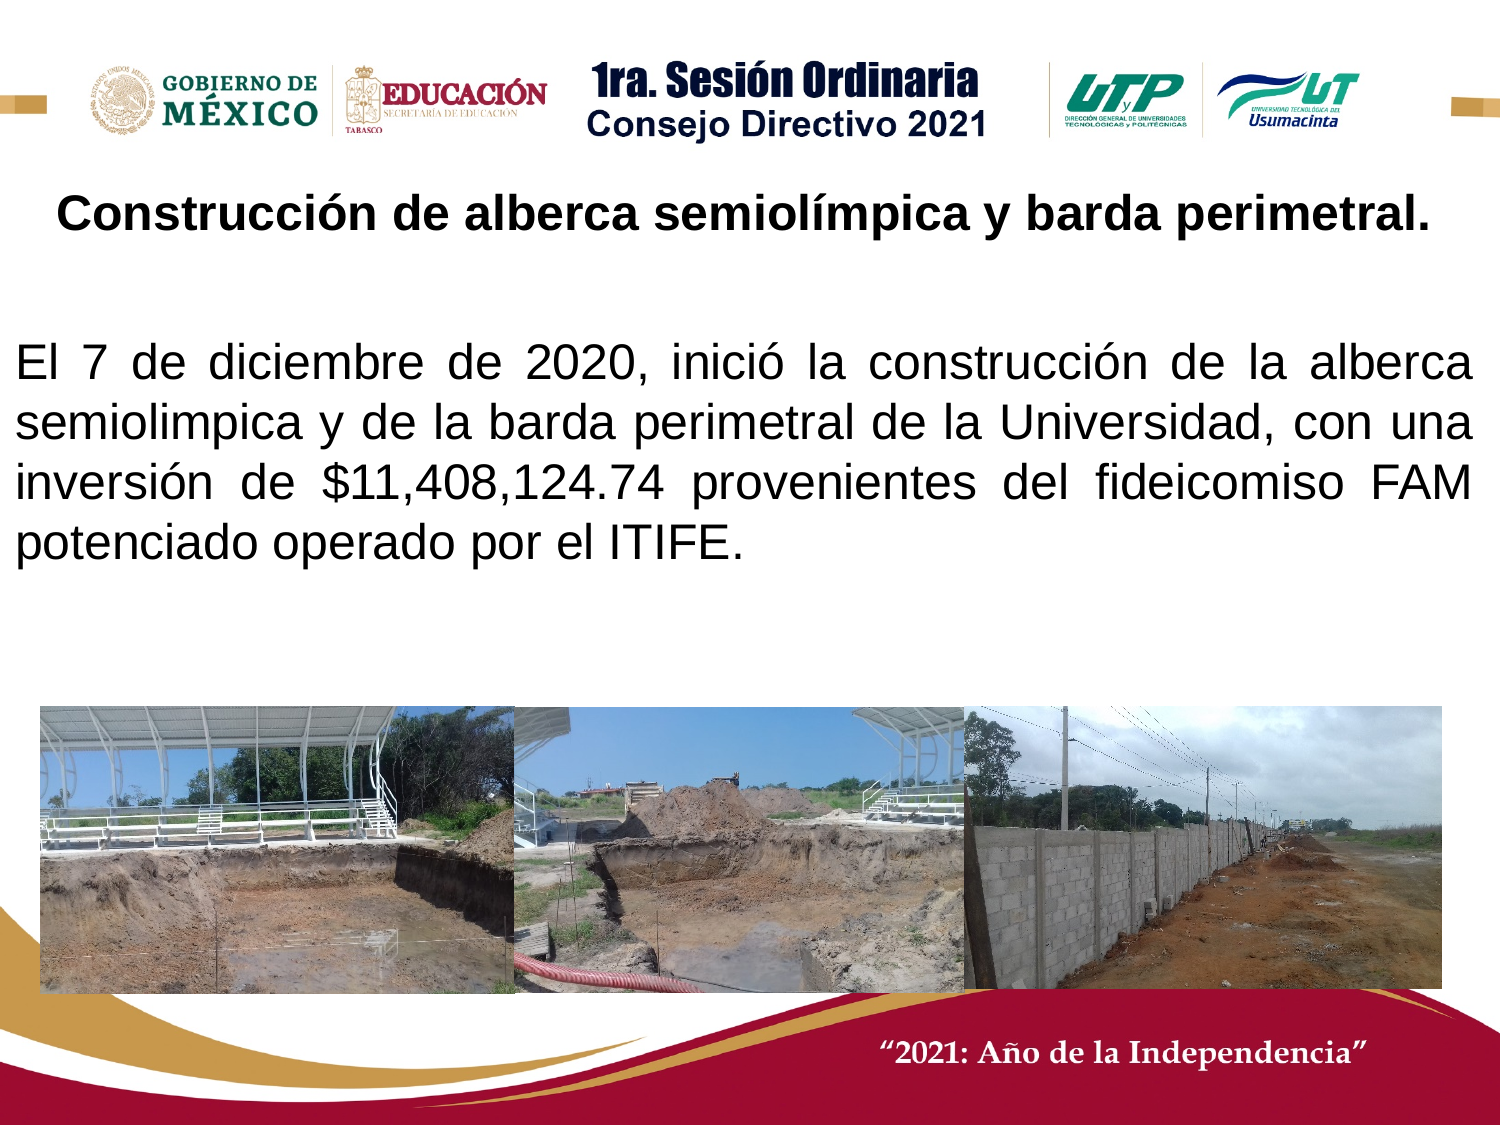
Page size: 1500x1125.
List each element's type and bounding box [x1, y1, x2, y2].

picture [39, 706, 1442, 994]
text_box [0, 0, 1500, 1125]
